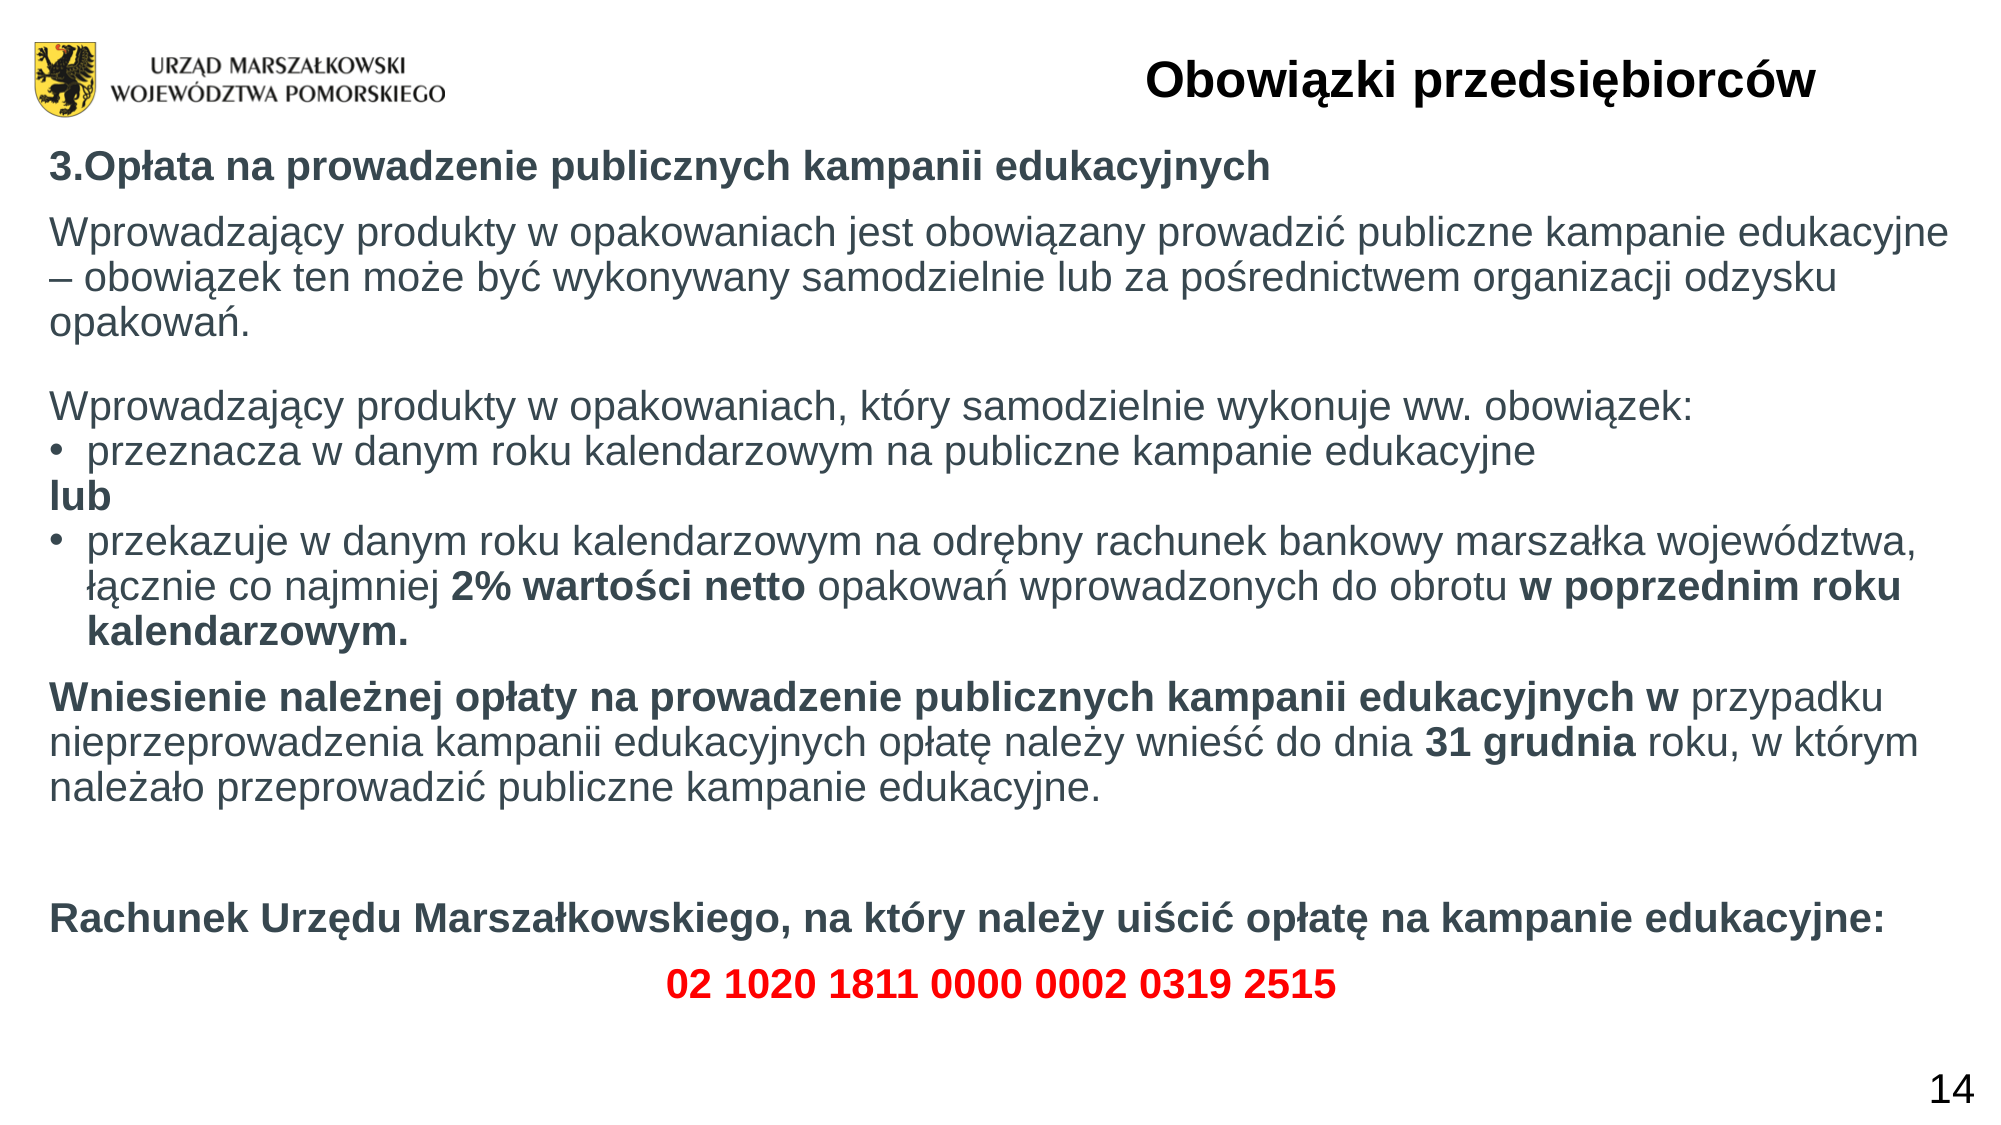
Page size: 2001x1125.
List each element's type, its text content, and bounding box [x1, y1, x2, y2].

picture [34, 42, 445, 118]
slide_number 14 [1883, 1054, 1990, 1118]
title Obowiązki przedsiębiorców [1129, 24, 1922, 137]
list 3.Opłata na prowadzenie publicznych kampanii edukacyjnych Wprowadzający produkty w opakowaniach jest obowiązany prowadzić publiczne kampanie edukacyjne – obowiązek ten może być wykonywany samodzielnie lub za pośrednictwem organizacji odzysku opakowań. Wprowadzający produkty w opakowaniach, który samodzielnie wykonuje ww. obowiązek: przeznacza w danym roku kalendarzowym na publiczne kampanie edukacyjne lub przekazuje w danym roku kalendarzowym na odrębny rachunek bankowy marszałka województwa, łącznie co najmniej 2% wartości netto opakowań wprowadzonych do obrotu w poprzednim roku kalendarzowym. Wniesienie należnej opłaty na prowadzenie publicznych kampanii edukacyjnych w przypadku nieprzeprowadzenia kampanii edukacyjnych opłatę należy wnieść do dnia 31 grudnia roku, w którym należało przeprowadzić publiczne kampanie edukacyjne. Rachunek Urzędu Marszałkowskiego, na który należy uiścić opłatę na kampanie edukacyjne: 02 1020 1811 0000 0002 0319 2515 [34, 137, 1969, 1066]
